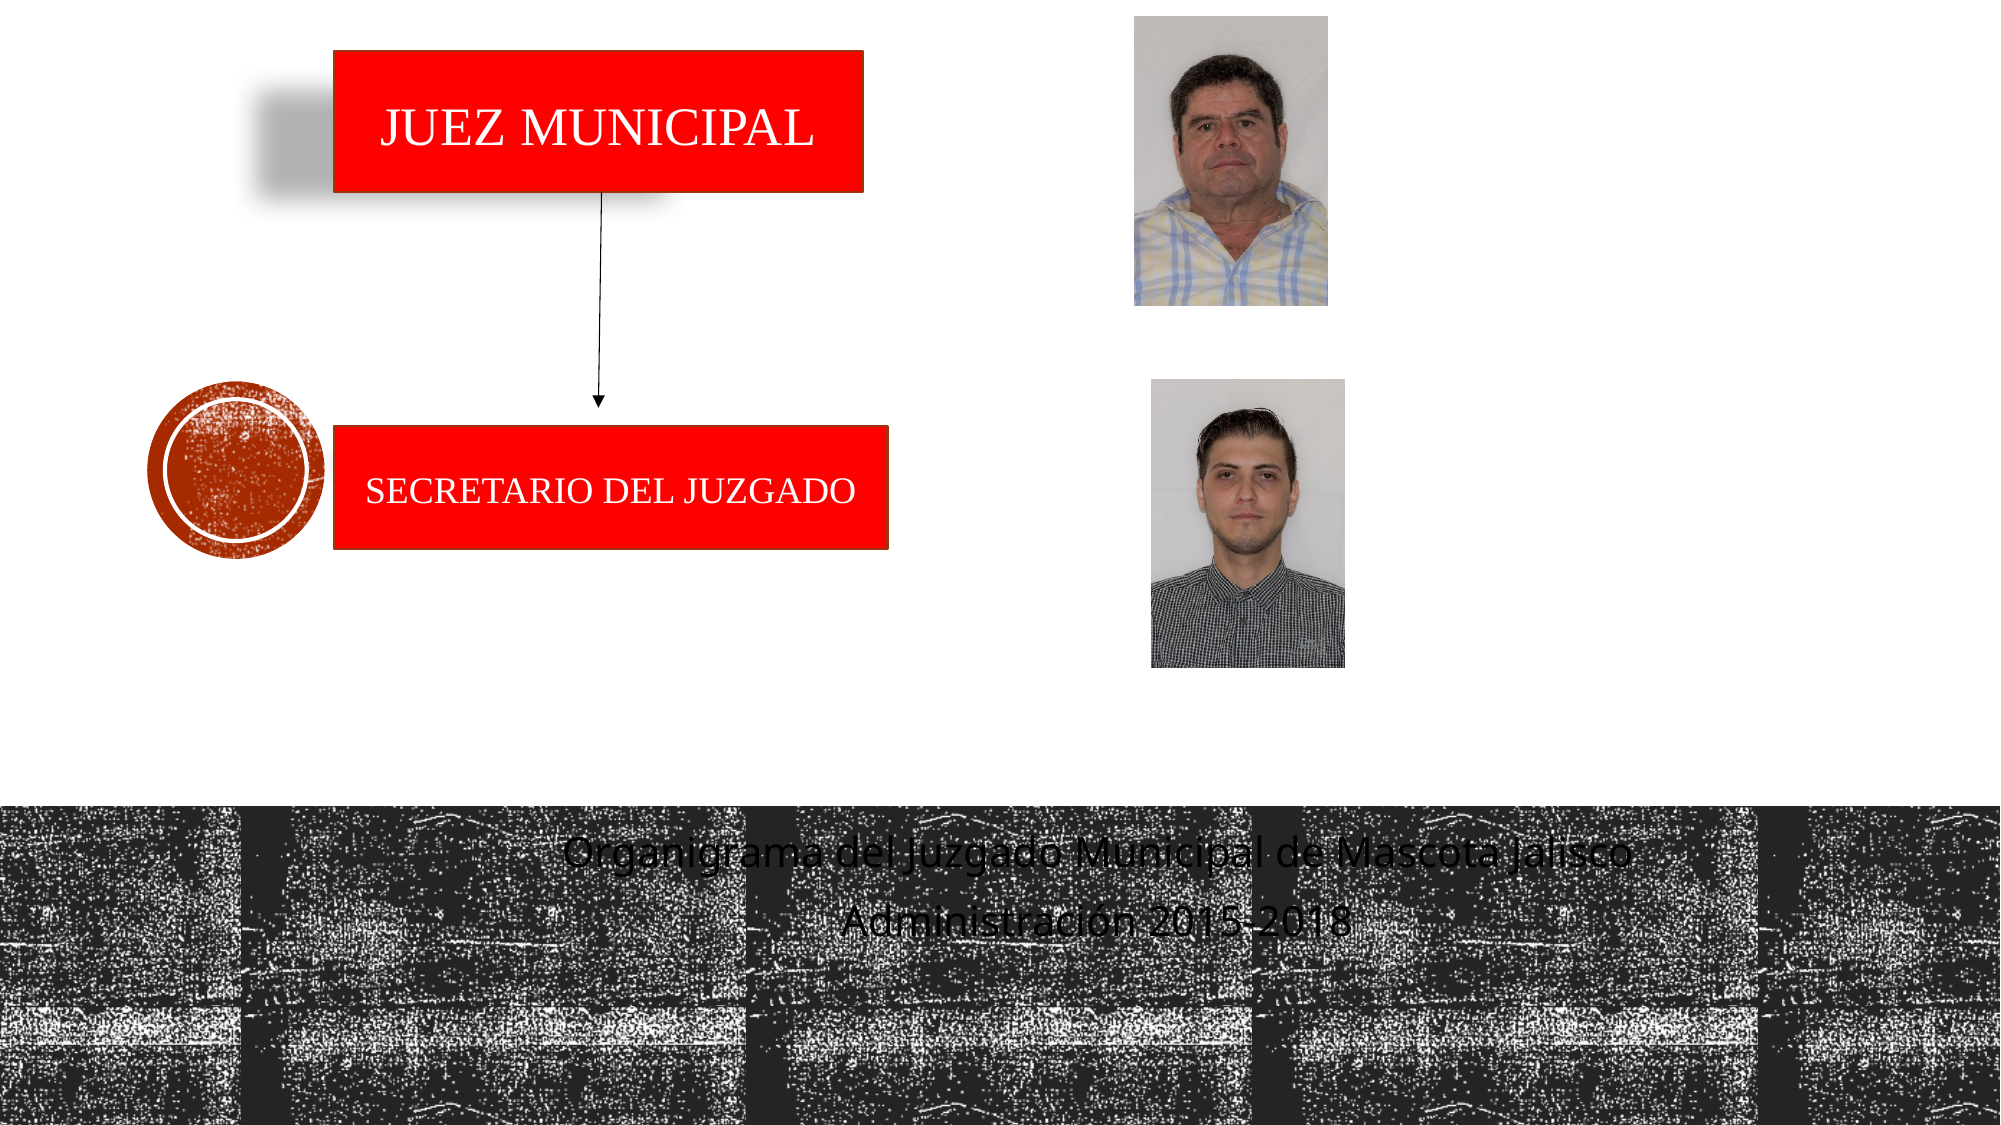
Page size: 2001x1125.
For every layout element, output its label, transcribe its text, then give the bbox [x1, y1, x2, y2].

picture [1134, 16, 1328, 306]
text_box SECRETARIO DEL JUZGADO [333, 425, 889, 550]
title JUEZ MUNICIPAL [333, 50, 864, 193]
picture [1151, 379, 1345, 668]
list Organigrama del Juzgado Municipal de Mascota Jalisco Administración 2015-2018 [355, 823, 1841, 999]
